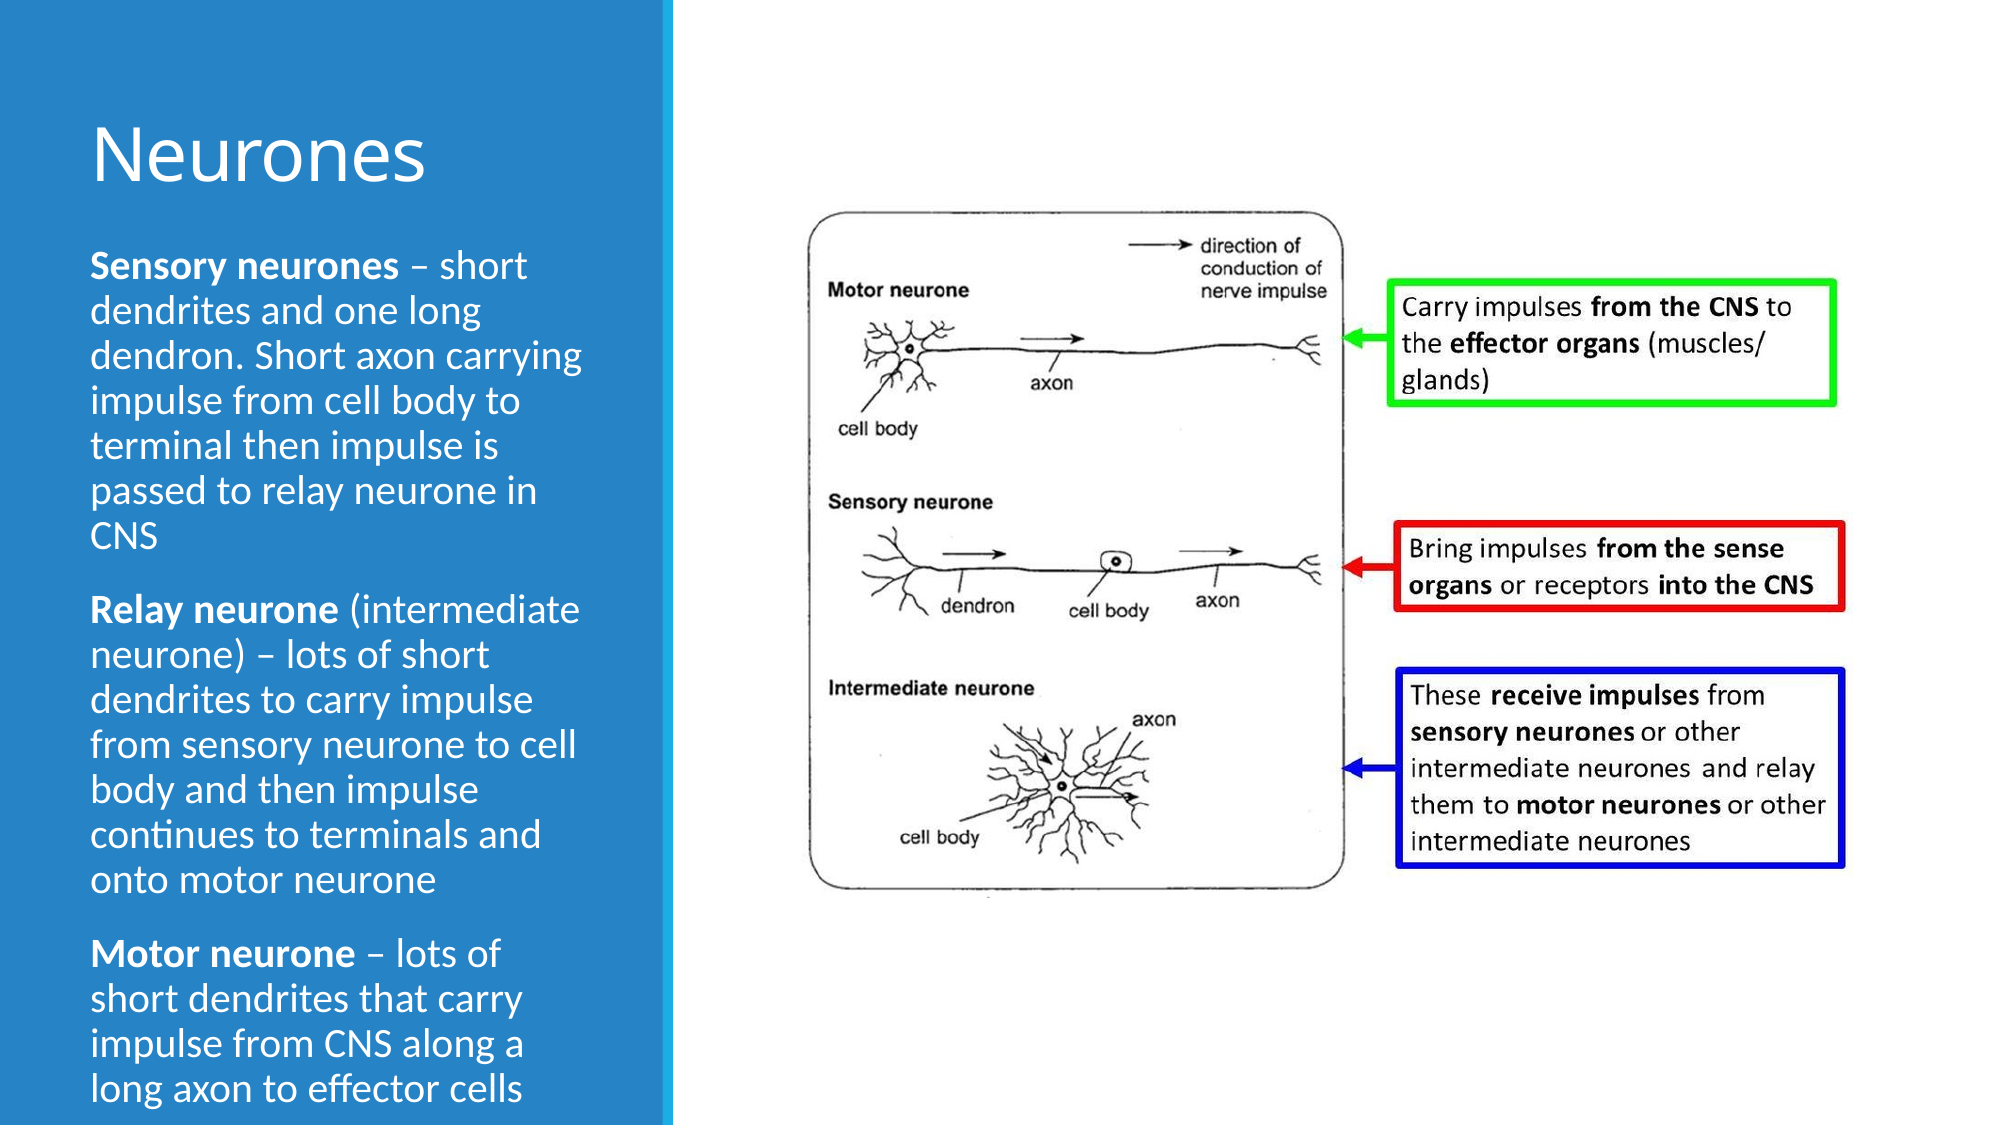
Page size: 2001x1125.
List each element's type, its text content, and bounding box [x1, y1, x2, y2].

title Neurones [75, 97, 600, 205]
list Sensory neurones – short dendrites and one long dendron. Short axon carrying impulse from cell body to terminal then impulse is passed to relay neurone in CNS Relay neurone (intermediate neurone) – lots of short dendrites to carry impulse from sensory neurone to cell body and then impulse continues to terminals and onto motor neurone Motor neurone – lots of short dendrites that carry impulse from CNS along a long axon to effector cells [75, 235, 600, 1035]
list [786, 204, 1854, 899]
